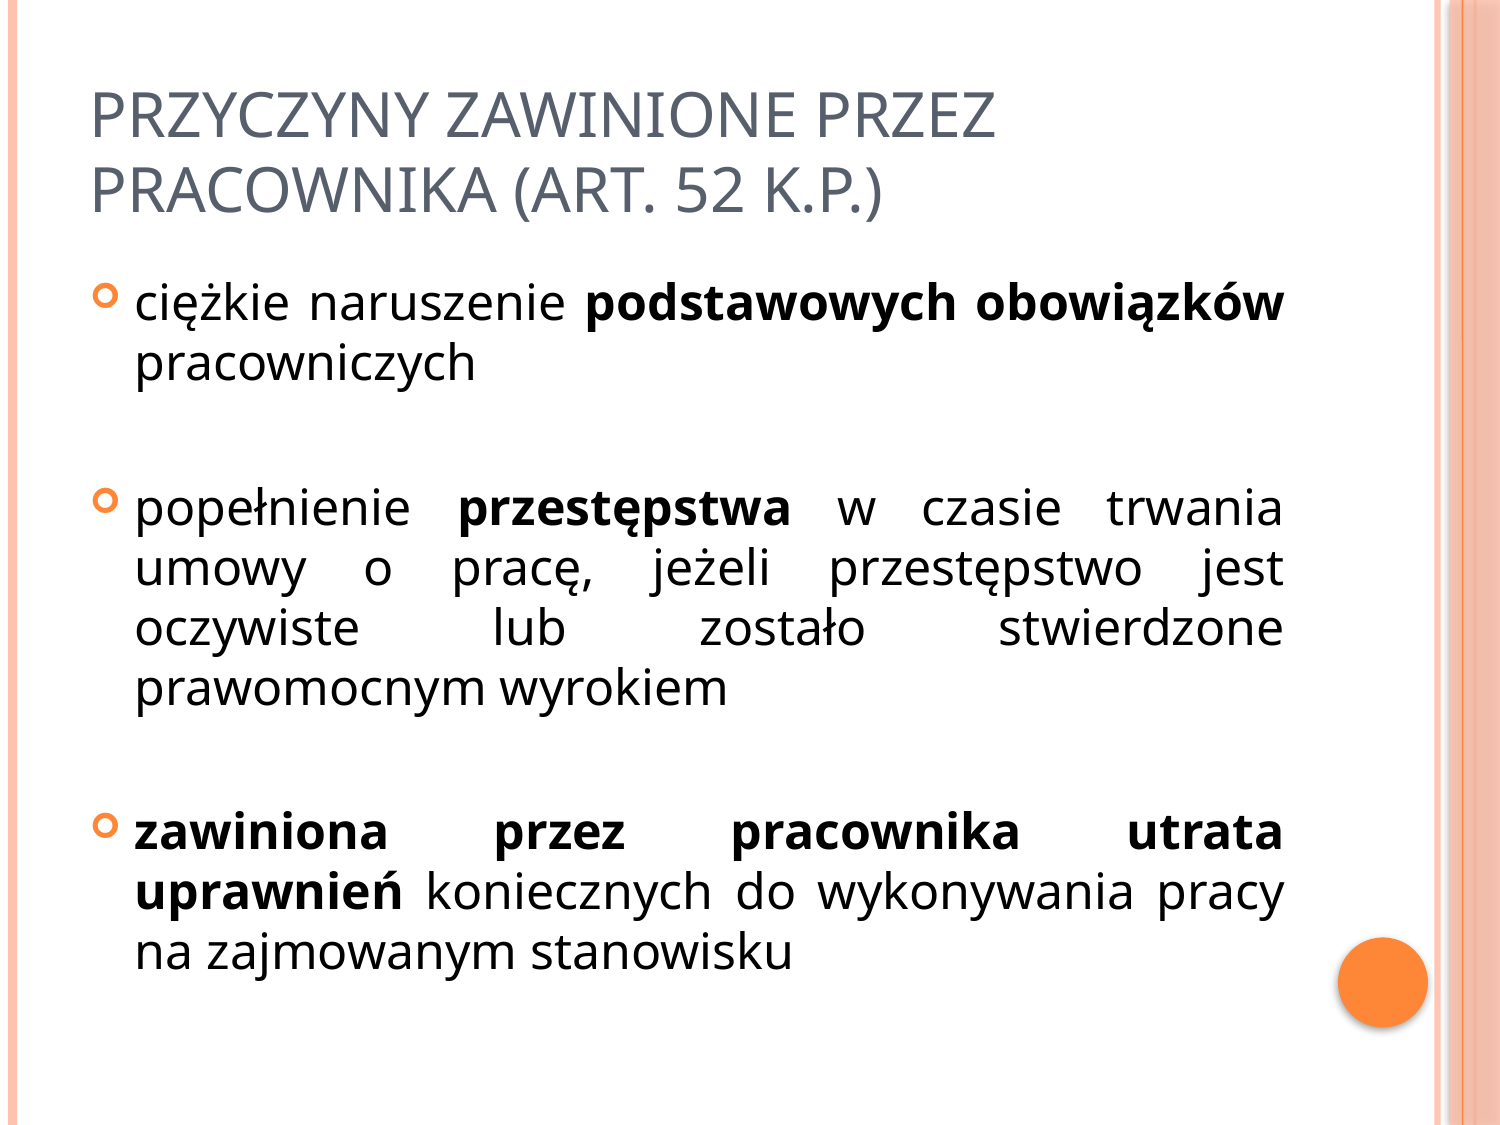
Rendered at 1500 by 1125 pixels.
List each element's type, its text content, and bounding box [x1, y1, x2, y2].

list ciężkie naruszenie podstawowych obowiązków pracowniczych popełnienie przestępstwa w czasie trwania umowy o pracę, jeżeli przestępstwo jest oczywiste lub zostało stwierdzone prawomocnym wyrokiem zawiniona przez pracownika utrata uprawnień koniecznych do wykonywania pracy na zajmowanym stanowisku [75, 262, 1300, 1062]
title Przyczyny zawinione przez pracownika (art. 52 k.p.) [75, 45, 1300, 233]
